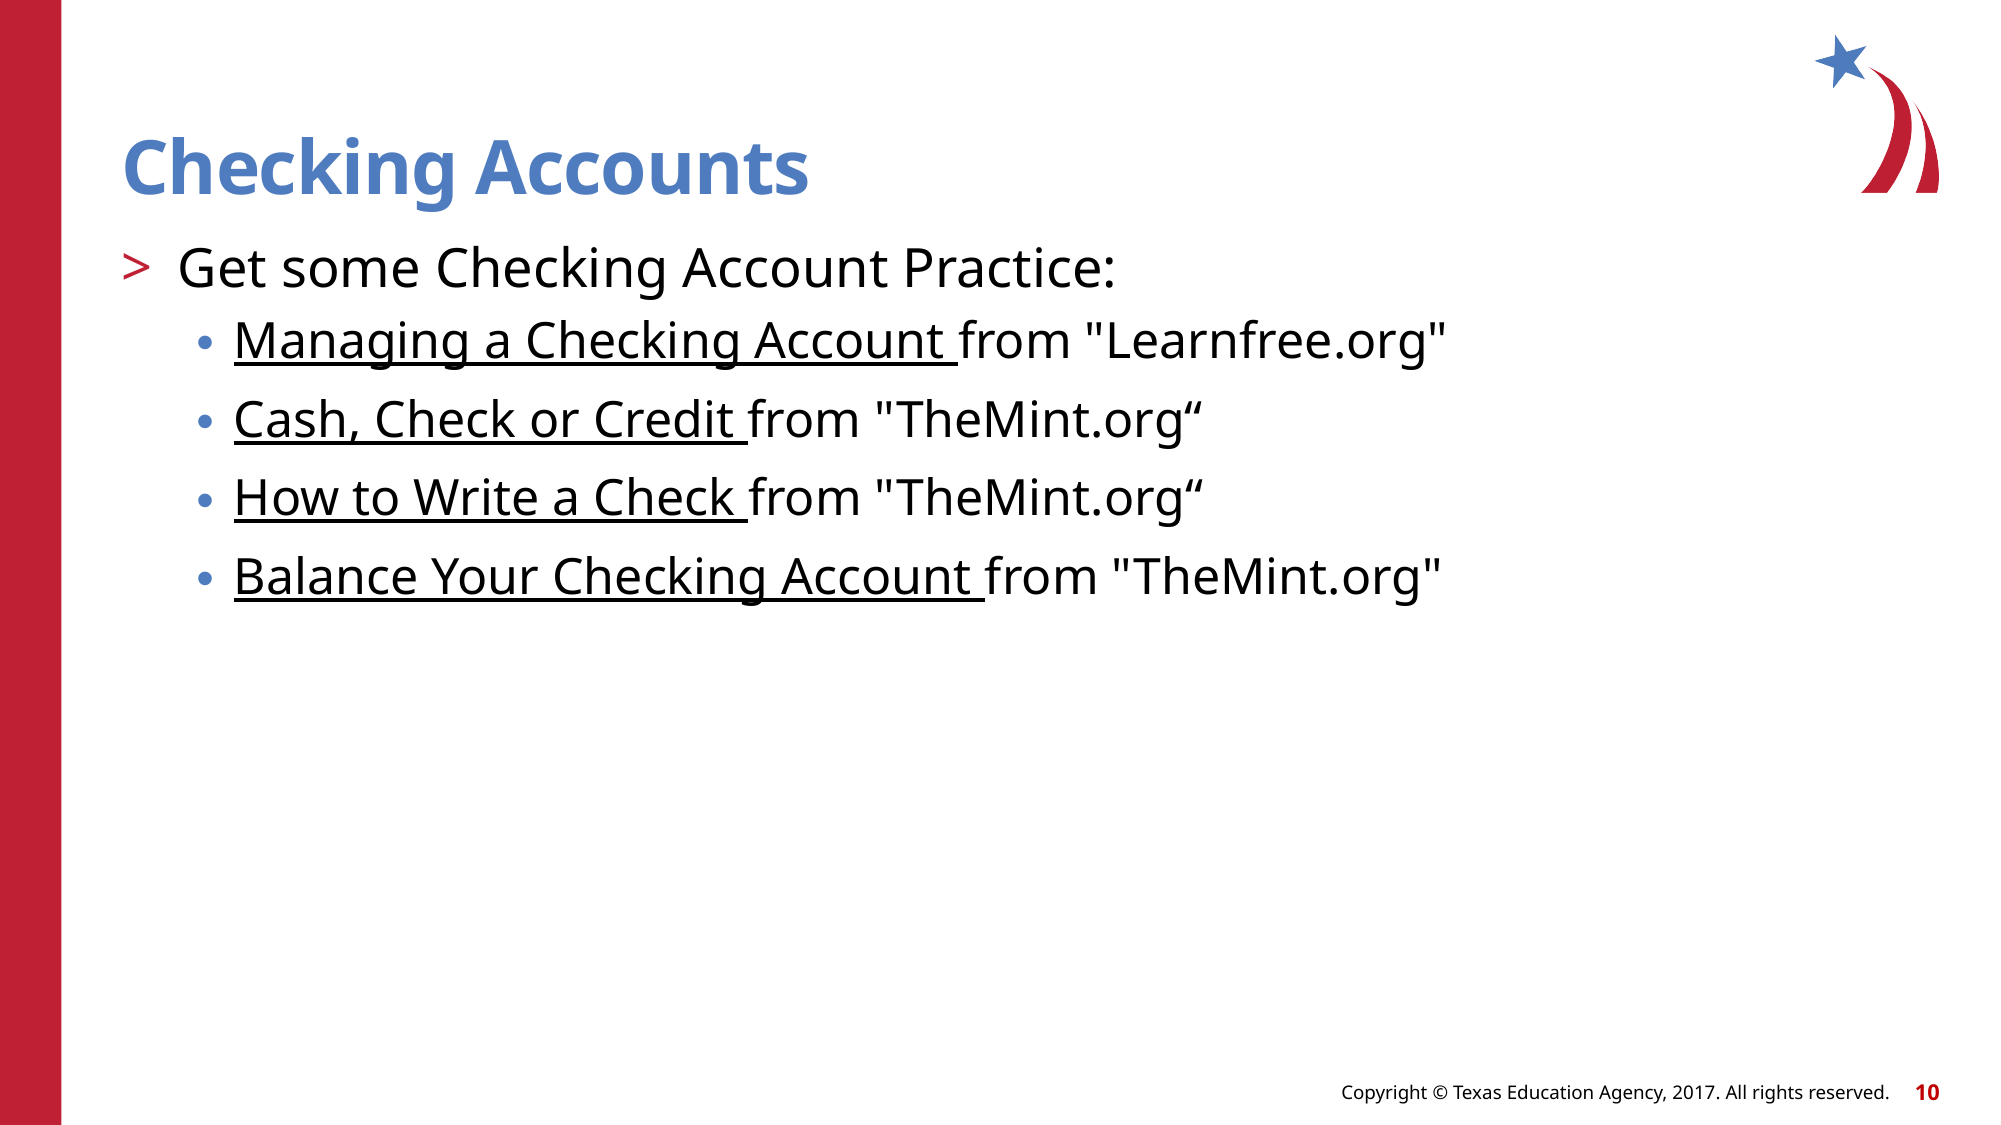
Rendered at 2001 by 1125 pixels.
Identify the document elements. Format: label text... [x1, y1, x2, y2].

picture [1814, 34, 1939, 193]
title Checking Accounts [121, 66, 1772, 211]
list Get some Checking Account Practice: Managing a Checking Account from "Learnfree.org" Cash, Check or Credit from "TheMint.org“ How to Write a Check from "TheMint.org“ Balance Your Checking Account from "TheMint.org" [121, 233, 1884, 1010]
